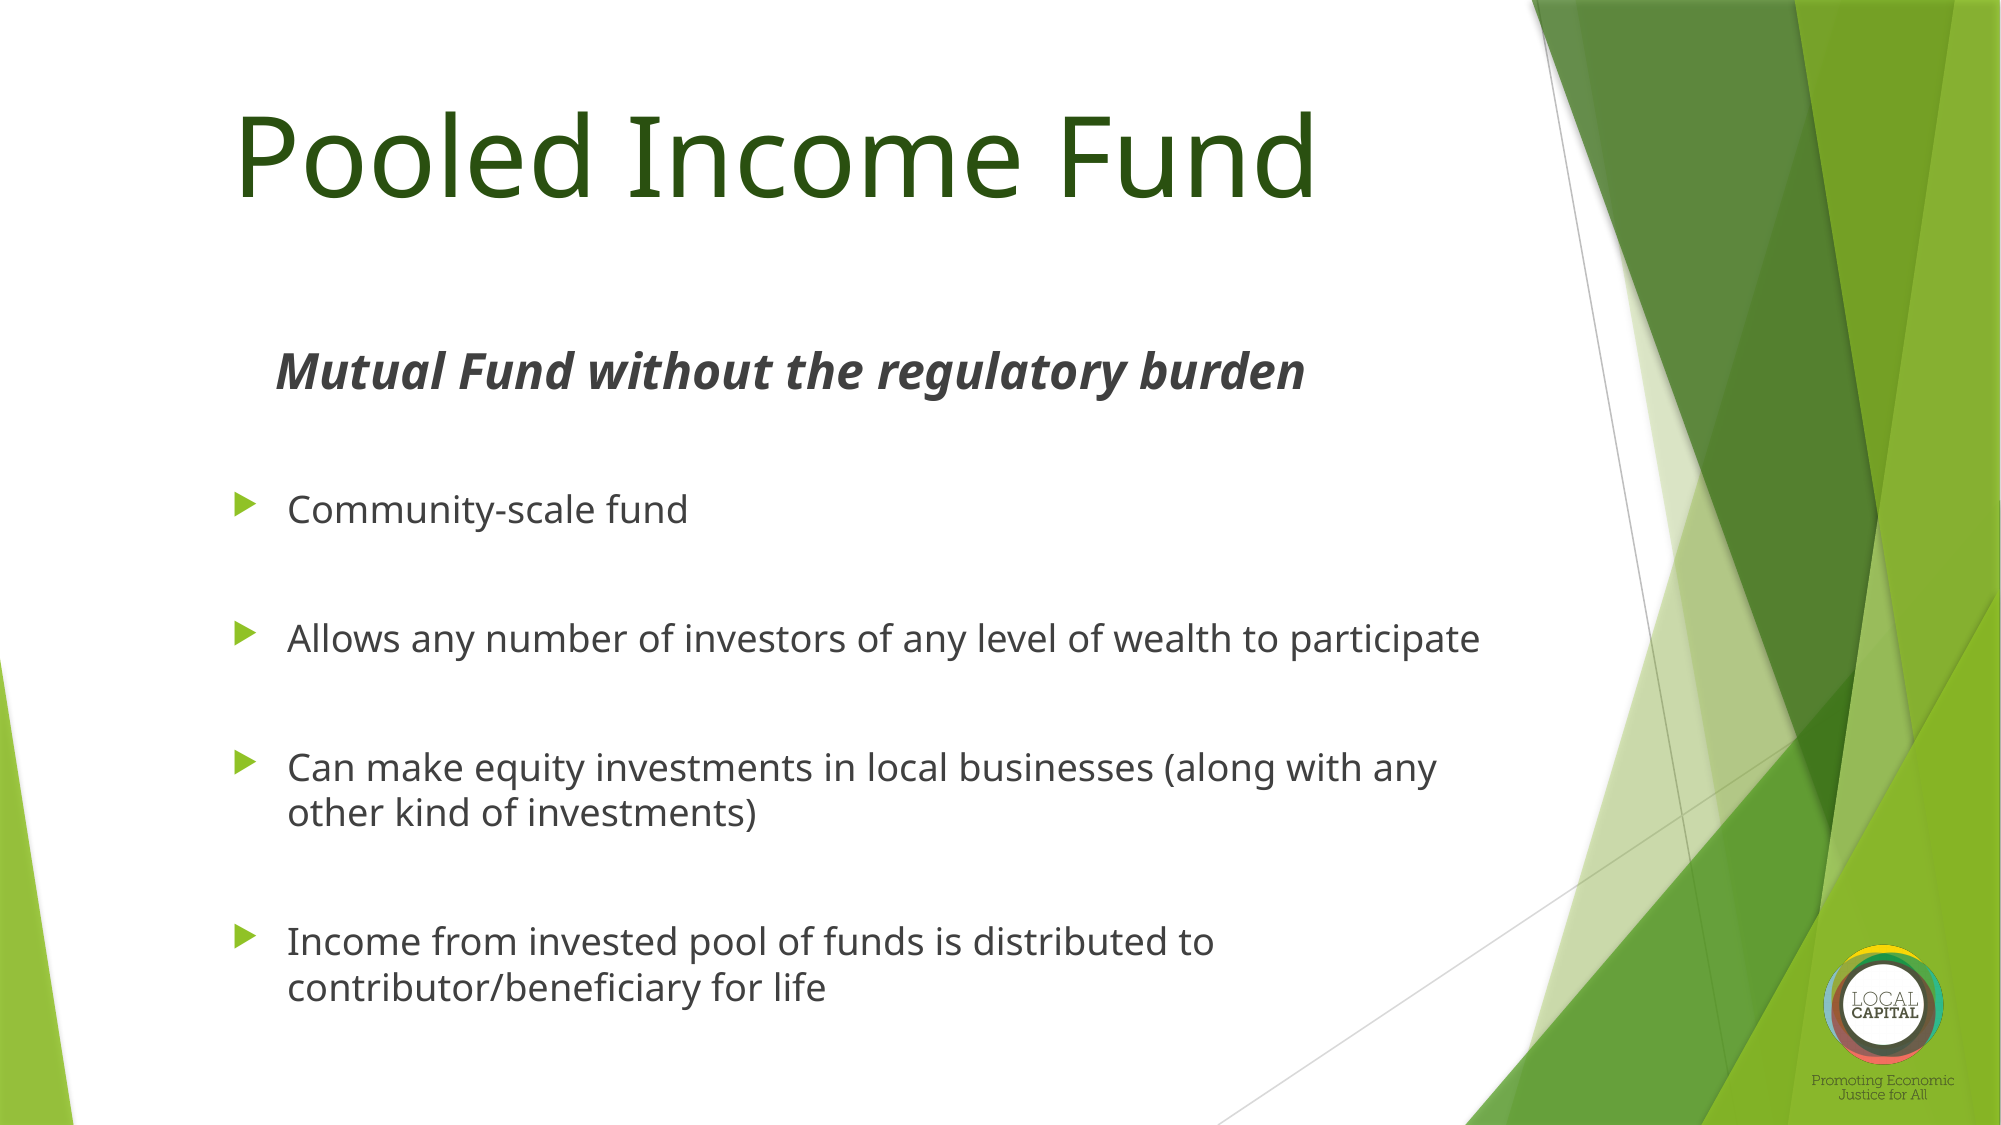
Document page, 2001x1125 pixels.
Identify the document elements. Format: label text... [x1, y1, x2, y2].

picture [1800, 939, 1965, 1105]
list Mutual Fund without the regulatory burden [181, 312, 1401, 408]
list Community-scale fund Allows any number of investors of any level of wealth to participate Can make equity investments in local businesses (along with any other kind of investments) Income from invested pool of funds is distributed to contributor/beneficiary for life [216, 477, 1516, 1056]
title Pooled Income Fund [68, 43, 1515, 261]
